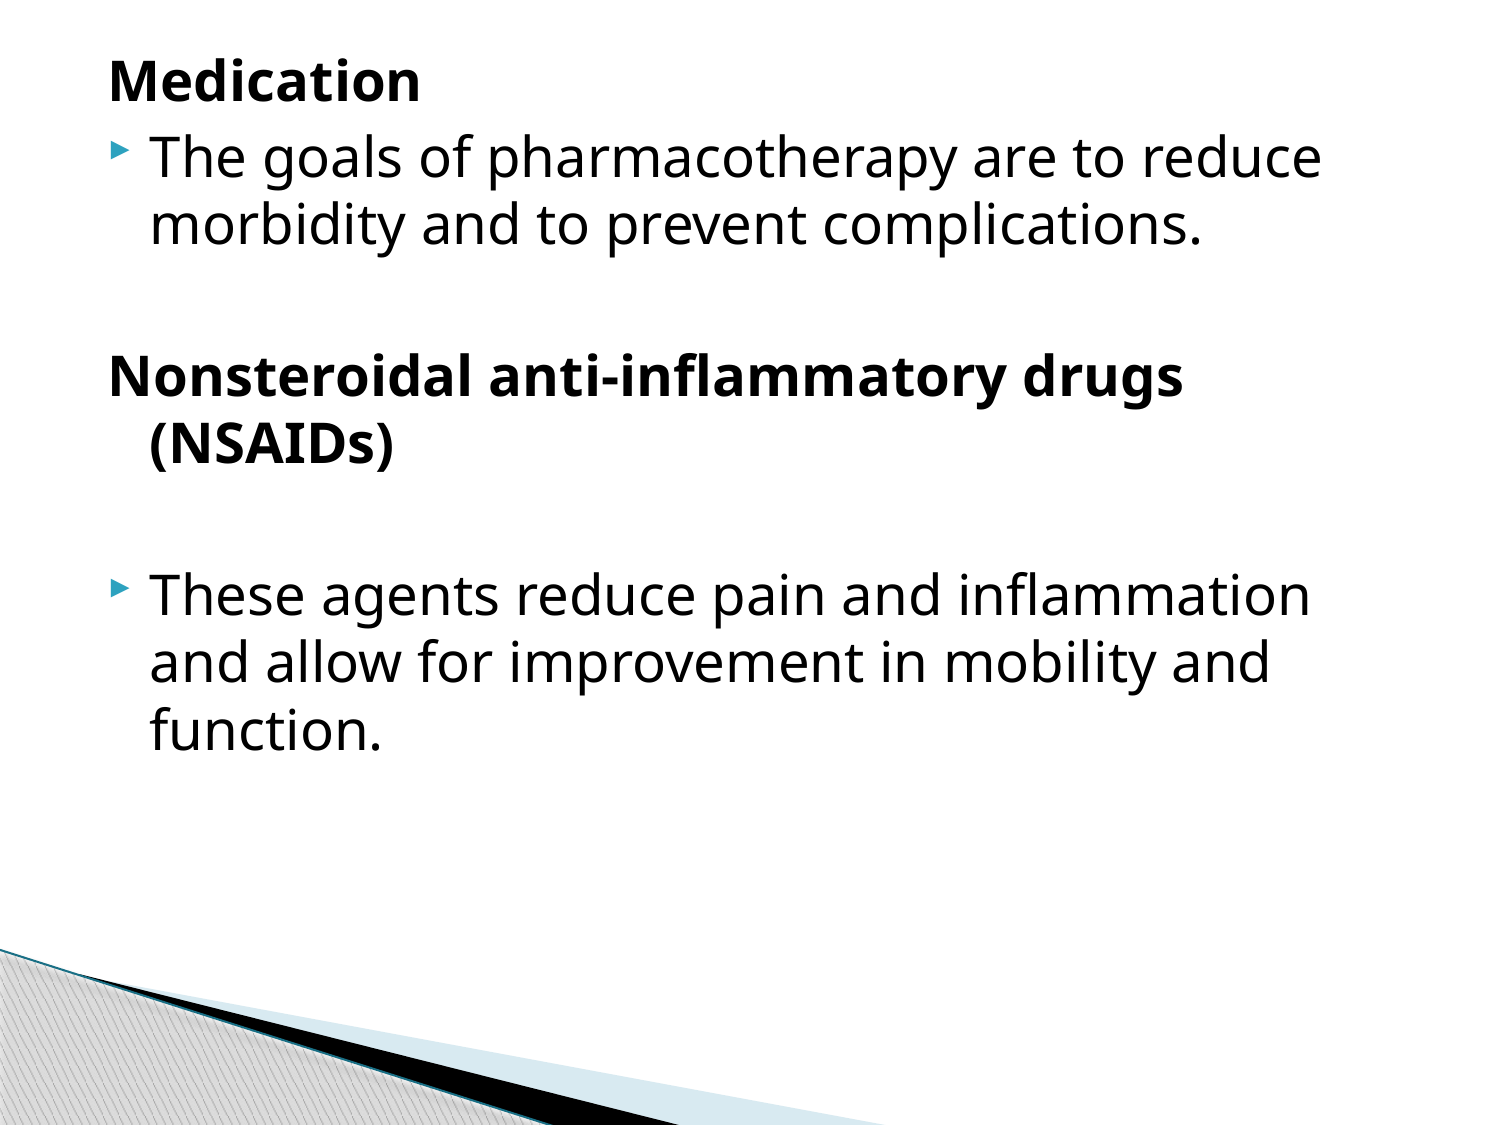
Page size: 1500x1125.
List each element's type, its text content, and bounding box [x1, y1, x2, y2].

list Medication The goals of pharmacotherapy are to reduce morbidity and to prevent complications. Nonsteroidal anti-inflammatory drugs (NSAIDs) These agents reduce pain and inflammation and allow for improvement in mobility and function. [75, 37, 1425, 986]
